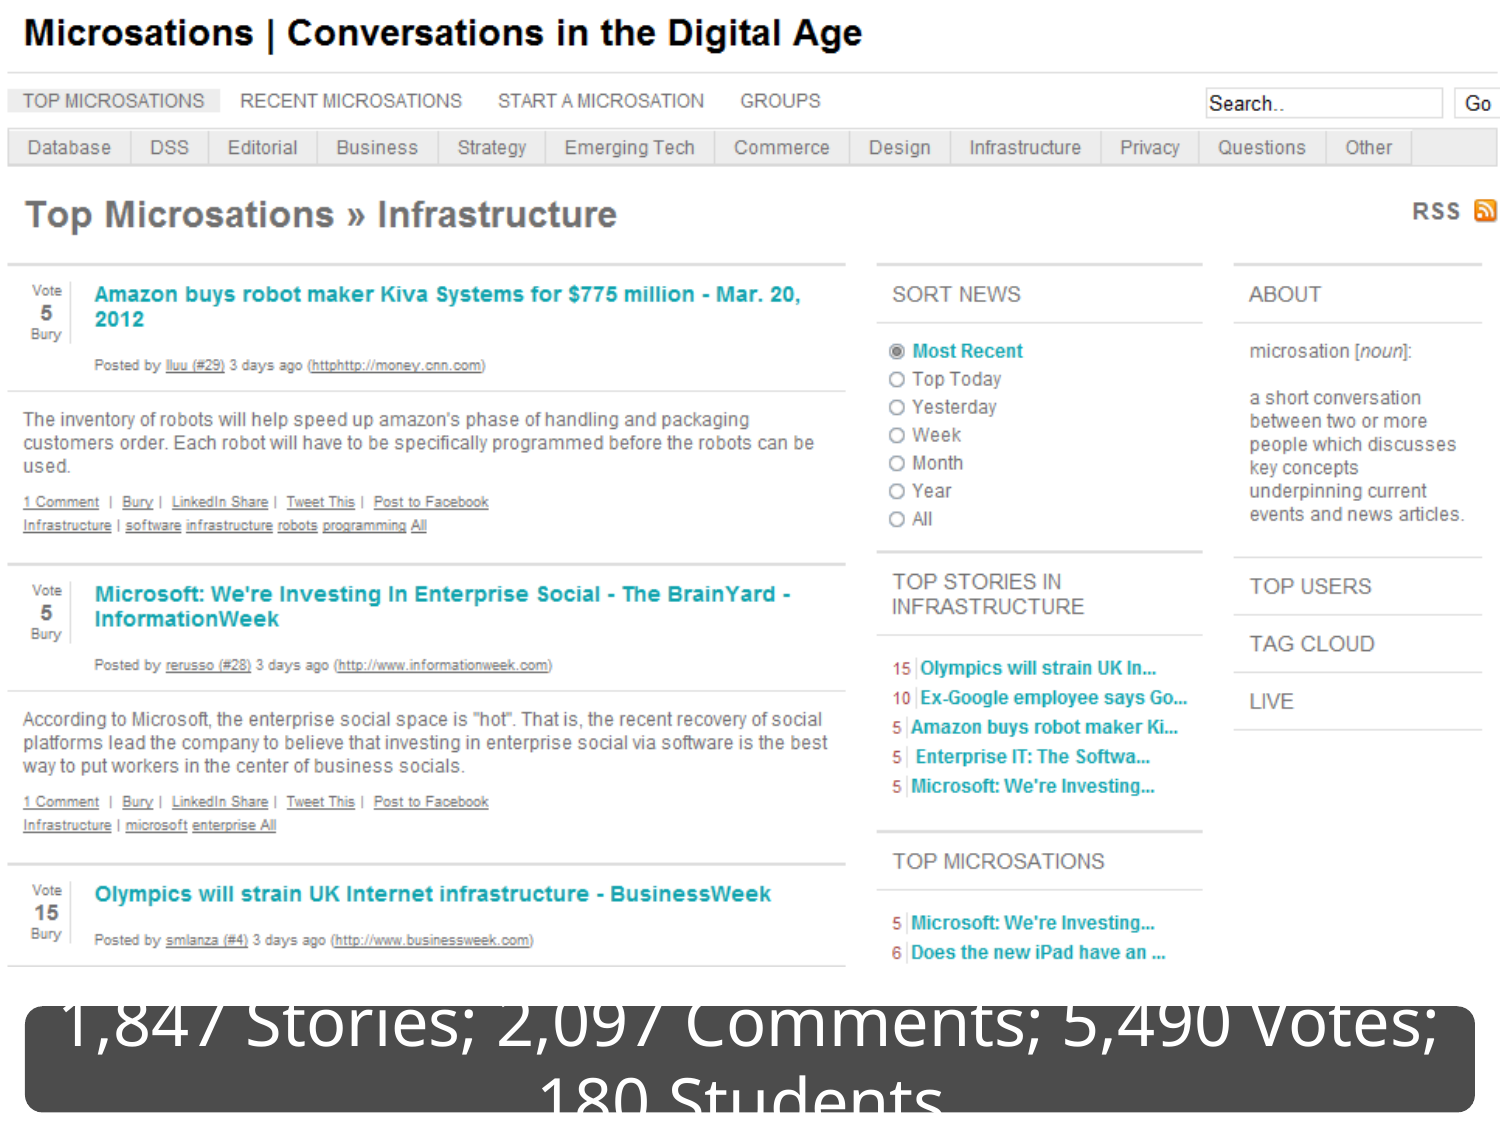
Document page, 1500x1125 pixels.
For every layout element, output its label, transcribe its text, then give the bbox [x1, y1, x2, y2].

picture [0, 10, 1500, 967]
text_box 1,847 Stories; 2,097 Comments; 5,490 Votes; 180 Students [22, 1004, 1478, 1115]
